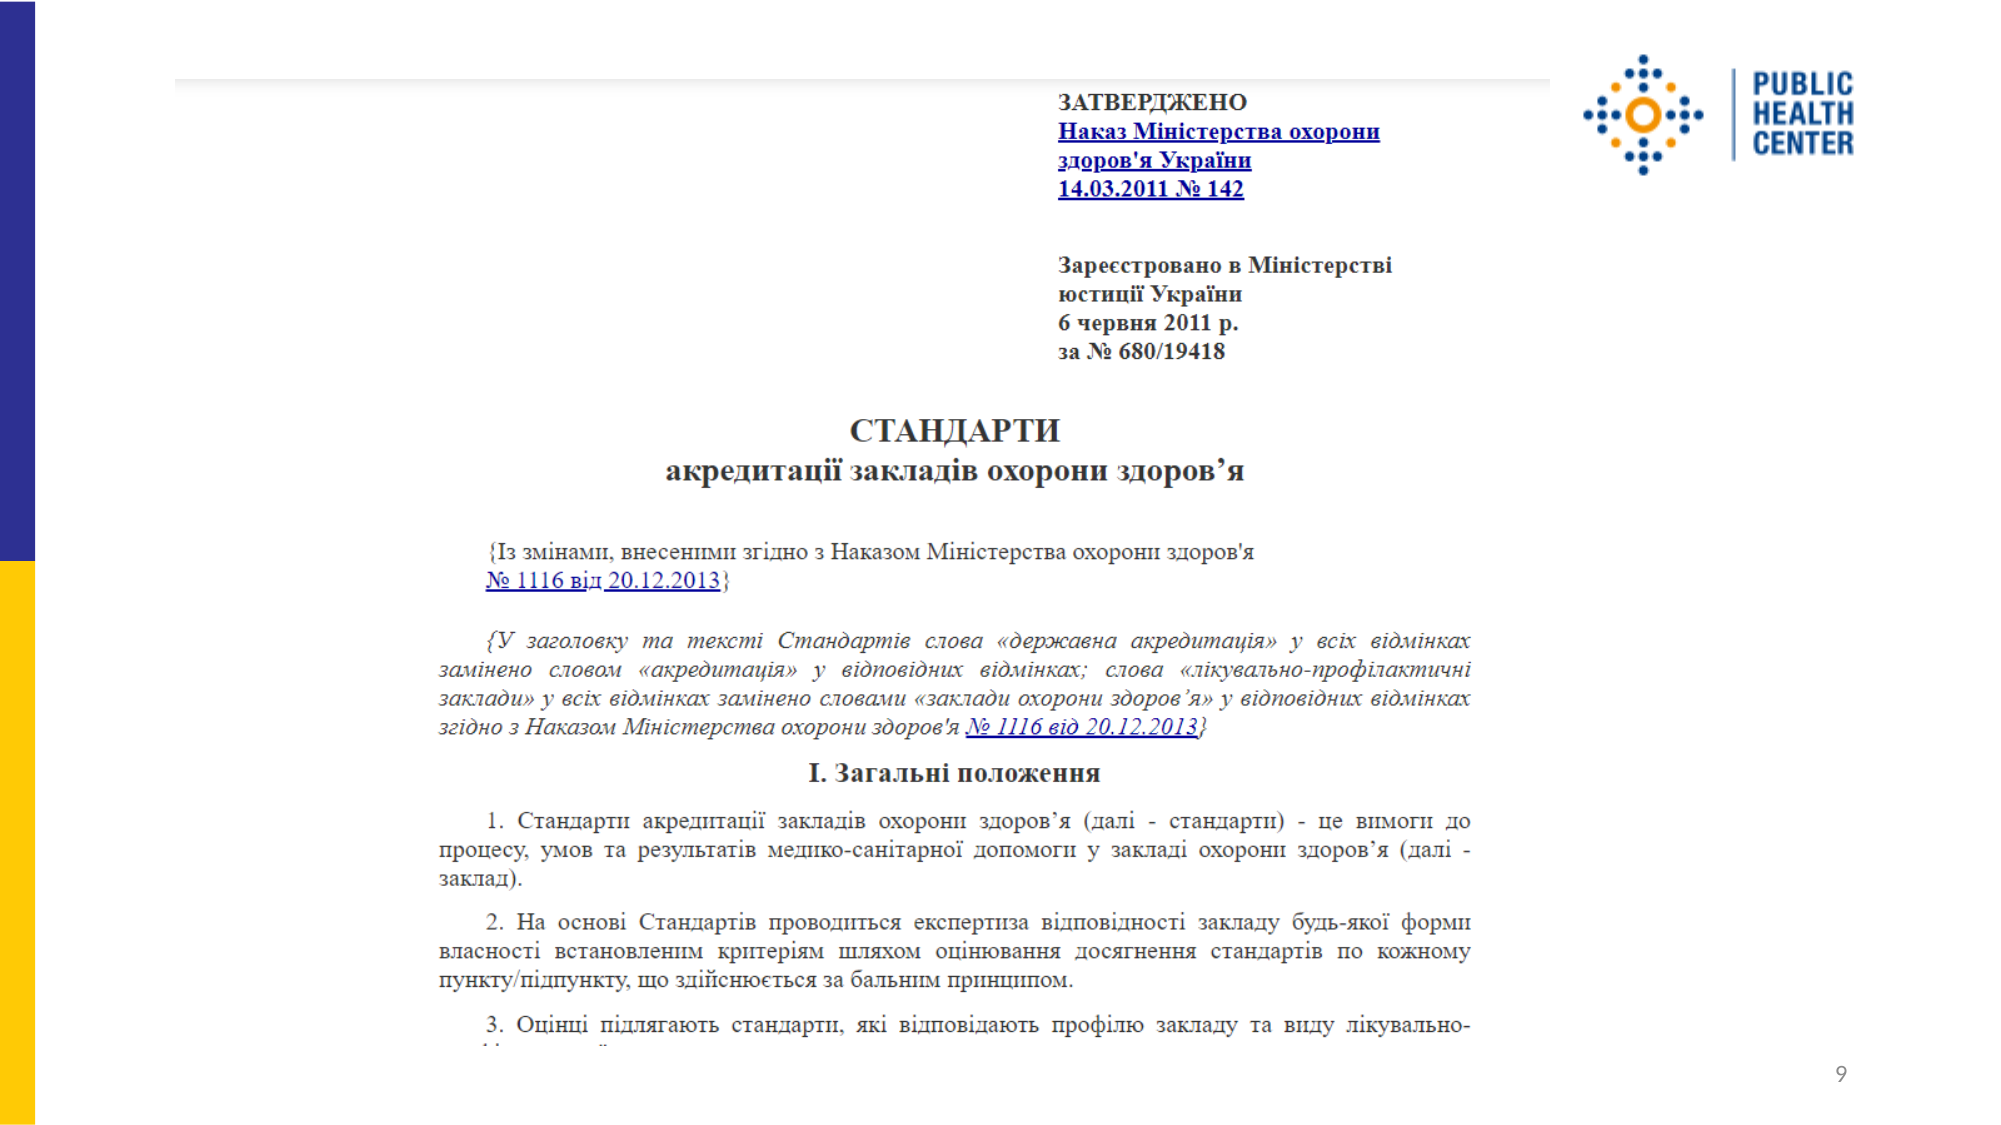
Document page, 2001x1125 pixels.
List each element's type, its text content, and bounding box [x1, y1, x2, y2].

picture [175, 31, 1970, 1046]
slide_number 9 [1412, 1042, 1863, 1103]
text_box [0, 561, 36, 1125]
text_box [0, 1, 36, 561]
